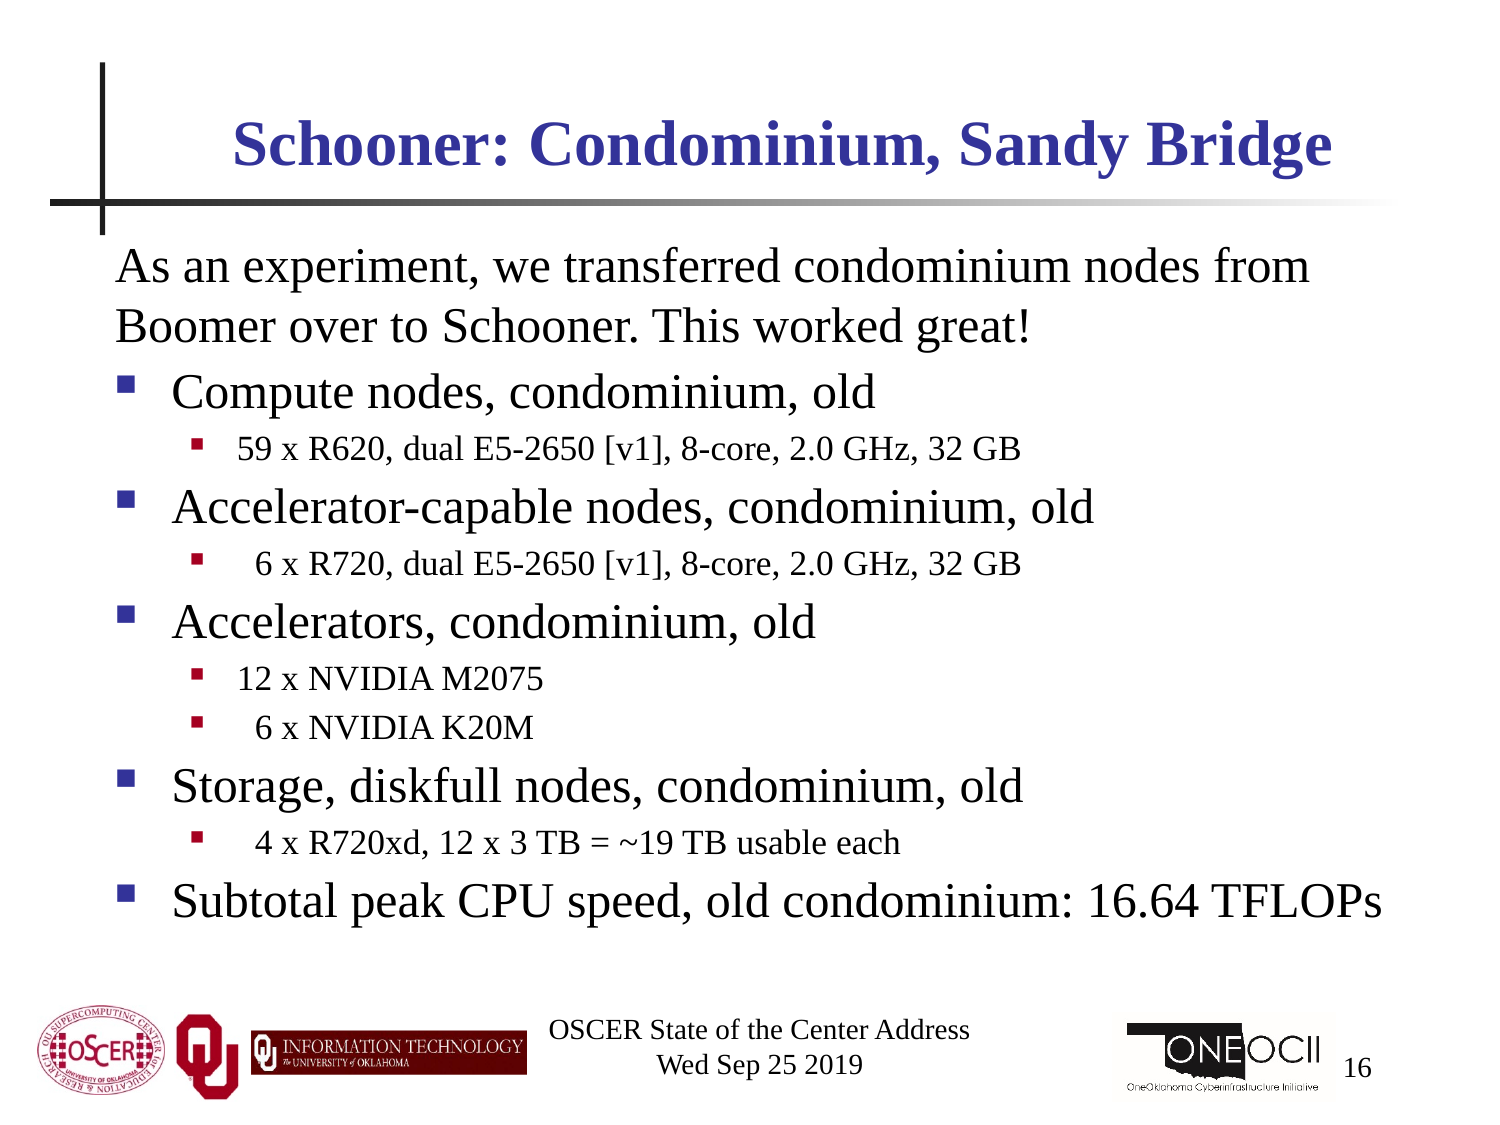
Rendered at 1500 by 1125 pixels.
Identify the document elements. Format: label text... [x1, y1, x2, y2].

picture [247, 1028, 431, 1078]
picture [1112, 1012, 1336, 1102]
slide_number 16 [1174, 1015, 1388, 1091]
picture [174, 1012, 240, 1102]
footer OSCER State of the Center Address Wed Sep 25 2019 [431, 1012, 1088, 1088]
list As an experiment, we transferred condominium nodes from Boomer over to Schooner. This worked great! Compute nodes, condominium, old 59 x R620, dual E5-2650 [v1], 8-core, 2.0 GHz, 32 GB Accelerator-capable nodes, condominium, old 6 x R720, dual E5-2650 [v1], 8-core, 2.0 GHz, 32 GB Accelerators, condominium, old 12 x NVIDIA M2075 6 x NVIDIA K20M Storage, diskfull nodes, condominium, old 4 x R720xd, 12 x 3 TB = ~19 TB usable each Subtotal peak CPU speed, old condominium: 16.64 TFLOPs [99, 224, 1426, 988]
title Schooner: Condominium, Sandy Bridge [124, 74, 1442, 187]
picture [37, 1005, 165, 1095]
